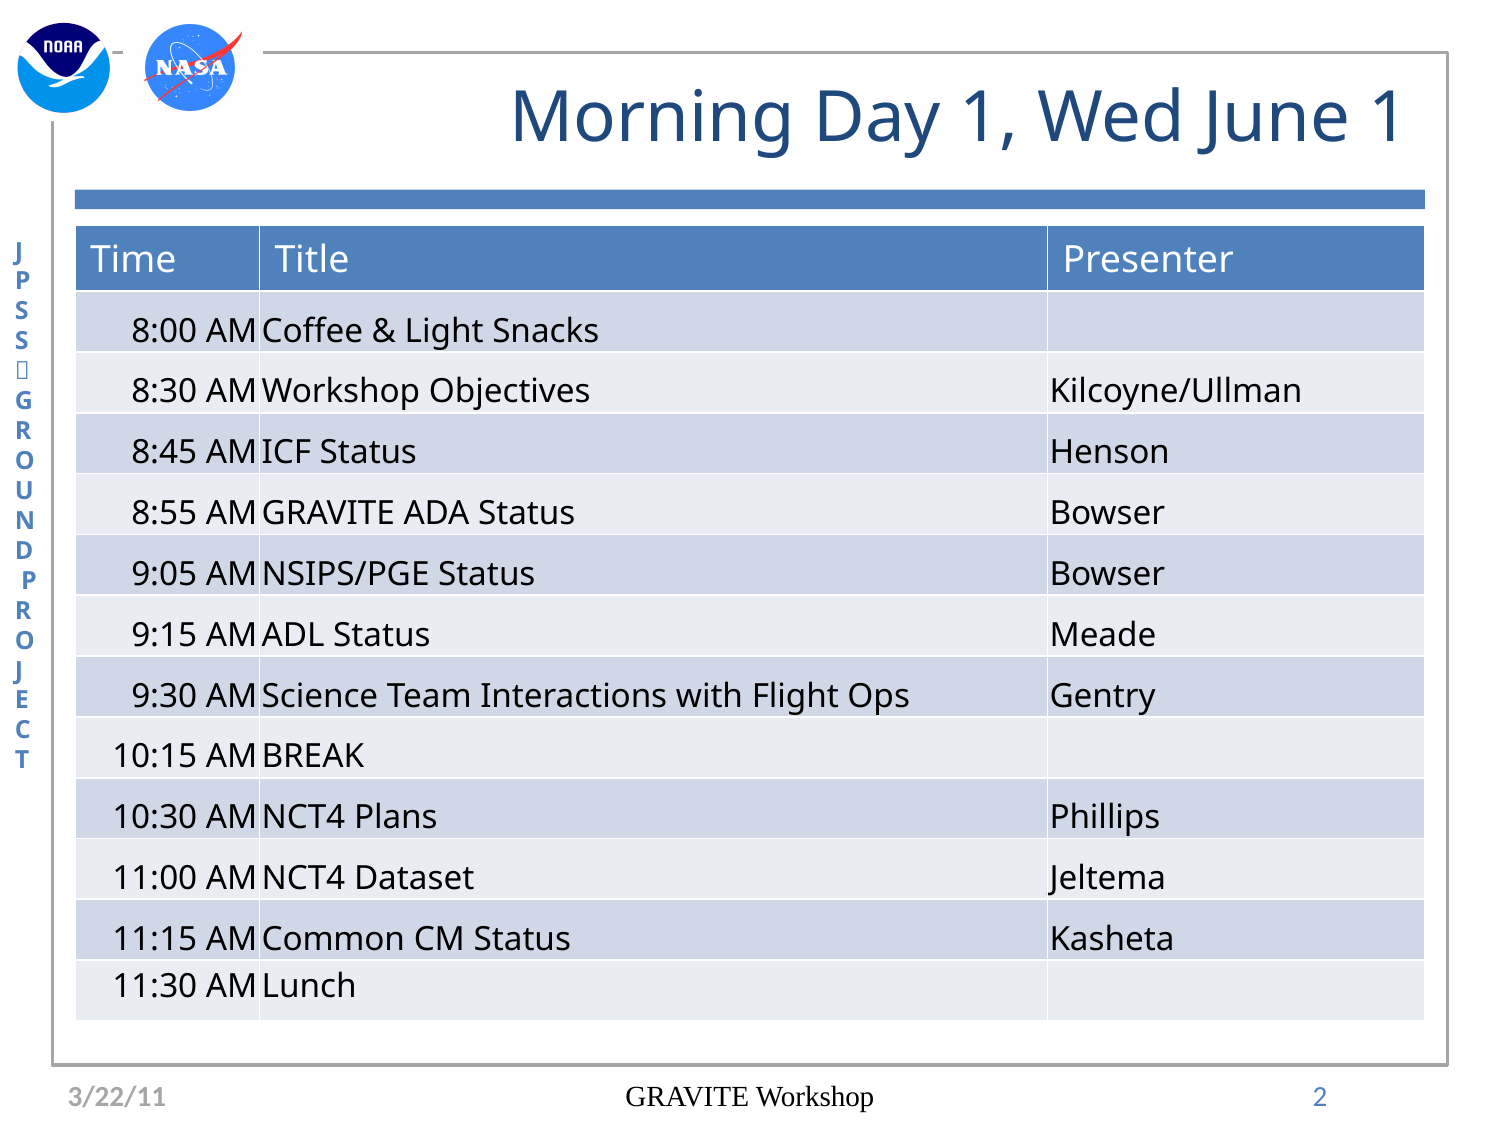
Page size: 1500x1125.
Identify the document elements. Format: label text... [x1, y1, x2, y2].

table_cell BREAK [260, 718, 1047, 777]
table_cell Meade [1048, 596, 1424, 655]
table_cell Jeltema [1048, 839, 1424, 898]
table_header Title [260, 226, 1047, 290]
table_cell Common CM Status [260, 900, 1047, 959]
table_cell 11:00 AM [76, 839, 259, 898]
table_header Time [76, 226, 259, 290]
table_cell Bowser [1048, 535, 1424, 594]
table_cell Gentry [1048, 657, 1424, 716]
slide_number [52, 1065, 203, 1125]
table_cell 8:00 AM [76, 292, 259, 351]
table_cell NCT4 Dataset [260, 839, 1047, 898]
picture [123, 16, 263, 119]
table_cell Henson [1048, 414, 1424, 473]
table_cell [1048, 961, 1424, 1020]
table_cell Lunch [260, 961, 1047, 1020]
table_cell 9:15 AM [76, 596, 259, 655]
table_cell Science Team Interactions with Flight Ops [260, 657, 1047, 716]
table_cell ICF Status [260, 414, 1047, 473]
table_cell 8:55 AM [76, 474, 259, 534]
table_cell 8:45 AM [76, 414, 259, 473]
table_cell 11:30 AM [76, 961, 259, 1020]
table_cell Bowser [1048, 474, 1424, 534]
table_cell Kilcoyne/Ullman [1048, 353, 1424, 412]
table_cell 9:05 AM [76, 535, 259, 594]
table_cell [1048, 292, 1424, 351]
table_cell Coffee & Light Snacks [260, 292, 1047, 351]
table_cell Workshop Objectives [260, 353, 1047, 412]
table_cell 11:15 AM [76, 900, 259, 959]
table_cell 10:15 AM [76, 718, 259, 777]
slide_number 2 [1297, 1065, 1448, 1125]
table_cell [1048, 718, 1424, 777]
table_cell NSIPS/PGE Status [260, 535, 1047, 594]
title Morning Day 1, Wed June 1 [235, 51, 1425, 163]
table_cell GRAVITE ADA Status [260, 474, 1047, 534]
picture [17, 22, 110, 113]
table_cell 8:30 AM [76, 353, 259, 412]
table_cell 10:30 AM [76, 779, 259, 838]
table_cell ADL Status [260, 596, 1047, 655]
table_cell Phillips [1048, 779, 1424, 838]
table_cell Kasheta [1048, 900, 1424, 959]
table_header Presenter [1048, 226, 1424, 290]
footer GRAVITE Workshop [247, 1065, 1253, 1125]
table_cell 9:30 AM [76, 657, 259, 716]
table_cell NCT4 Plans [260, 779, 1047, 838]
